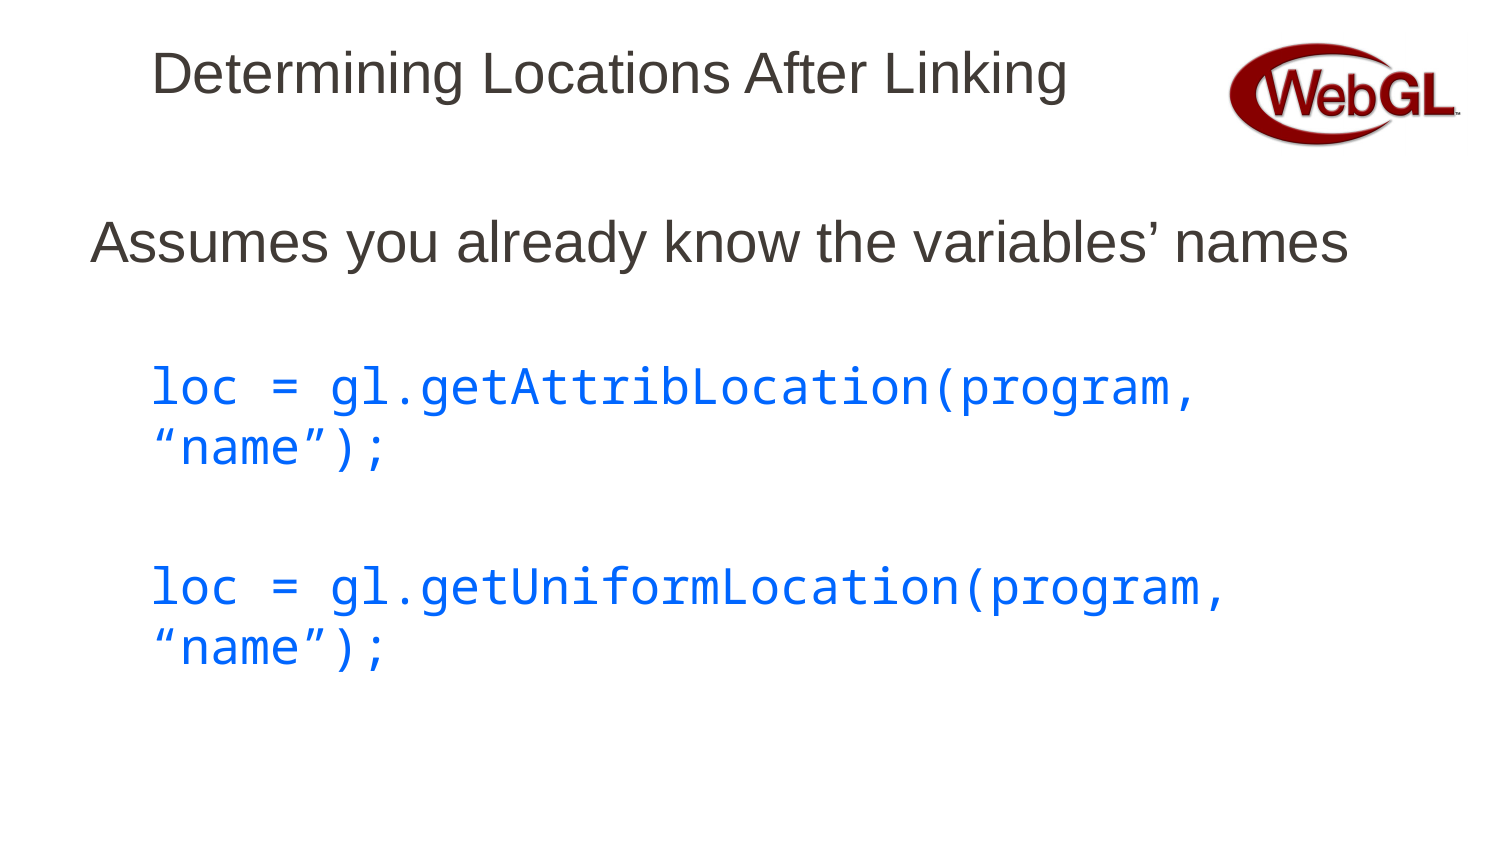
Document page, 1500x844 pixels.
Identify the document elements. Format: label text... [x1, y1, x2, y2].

list Assumes you already know the variables’ names loc = gl.getAttribLocation(program, “name”); loc = gl.getUniformLocation(program, “name”); [75, 196, 1443, 754]
title Determining Locations After Linking [96, 0, 1126, 141]
picture [1220, 32, 1468, 156]
